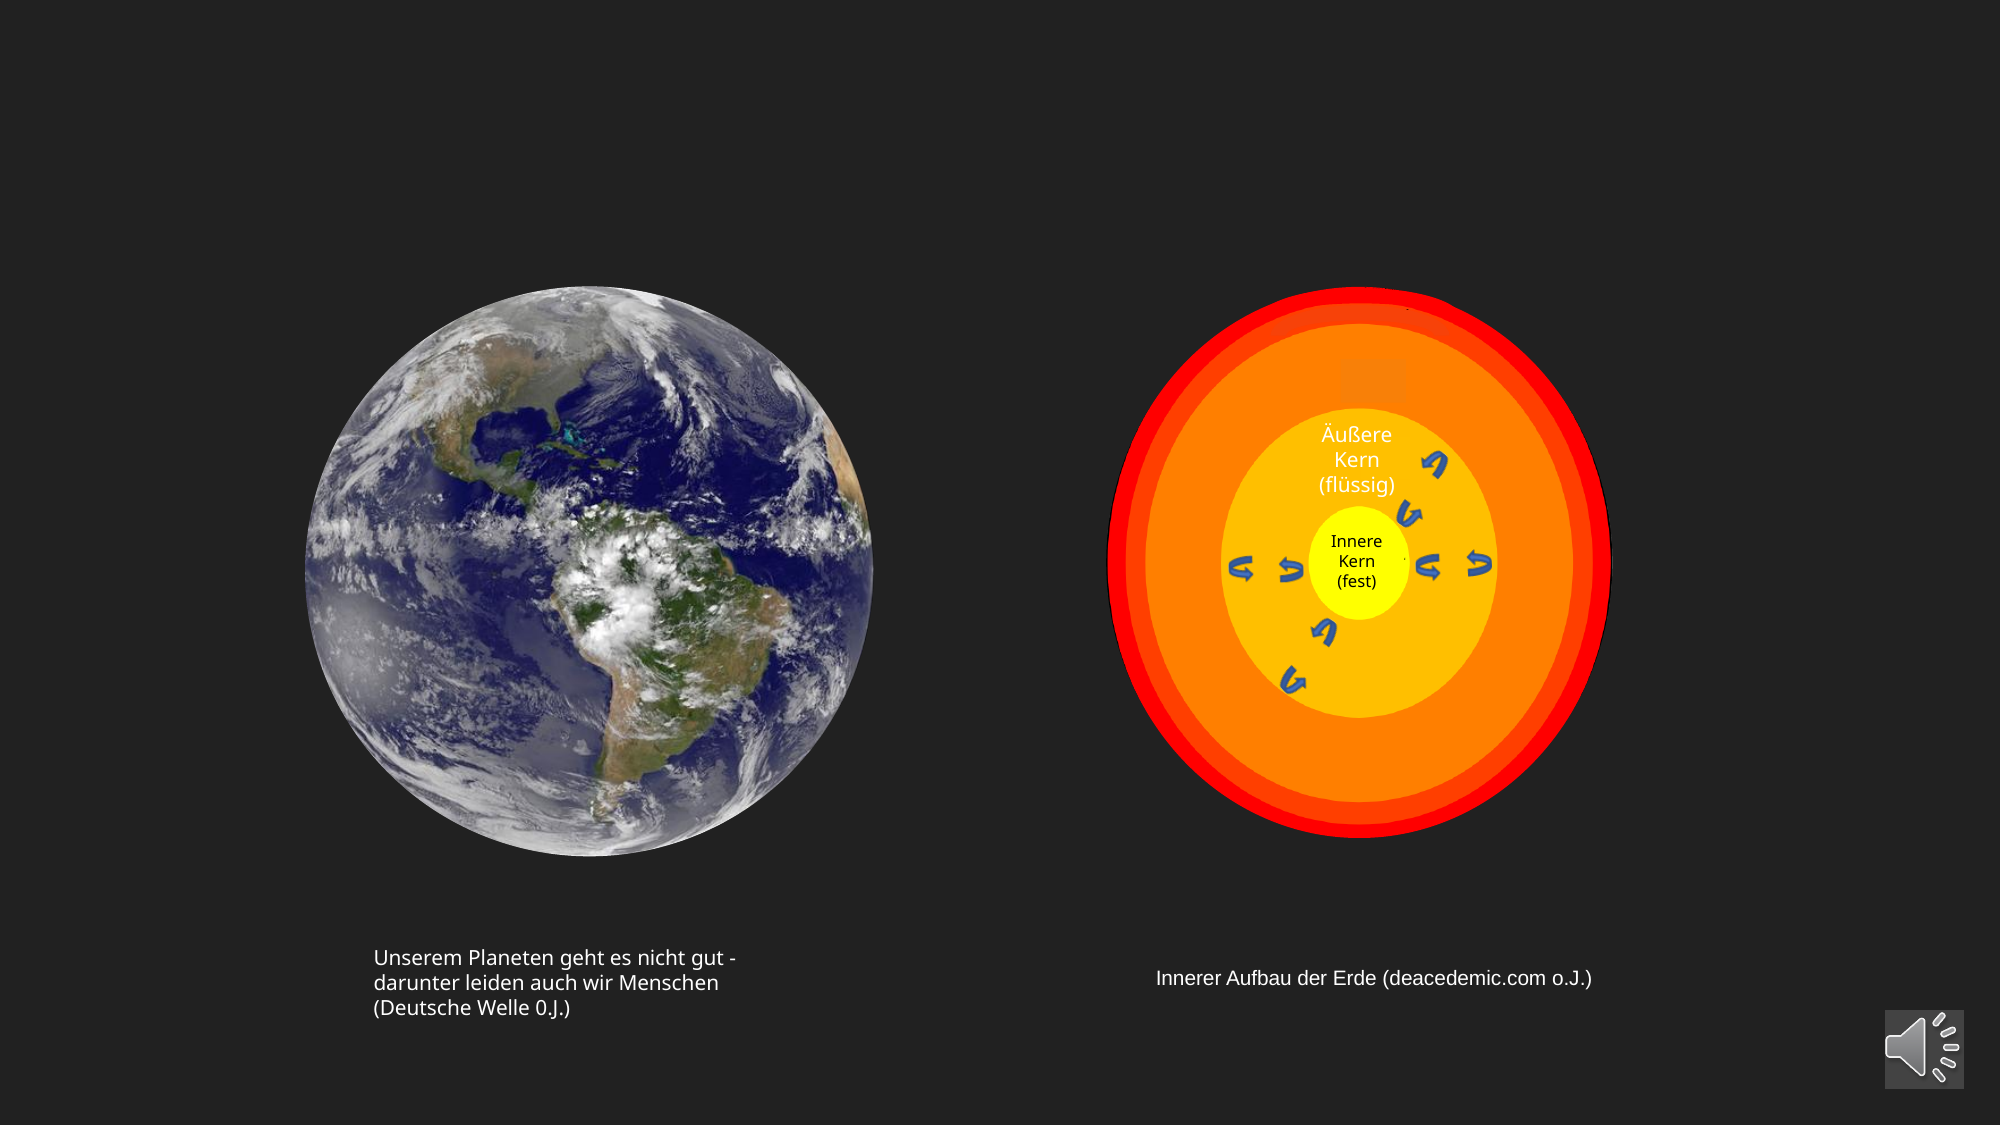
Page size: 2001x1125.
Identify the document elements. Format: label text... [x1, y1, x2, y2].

picture [304, 286, 874, 857]
text_box Unserem Planeten geht es nicht gut - darunter leiden auch wir Menschen (Deutsche Welle 0.J.) [358, 937, 772, 1028]
text_box Innerer Aufbau der Erde (deacedemic.com o.J.) [1066, 955, 2000, 997]
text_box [1105, 286, 1613, 839]
picture [1884, 1009, 1965, 1090]
